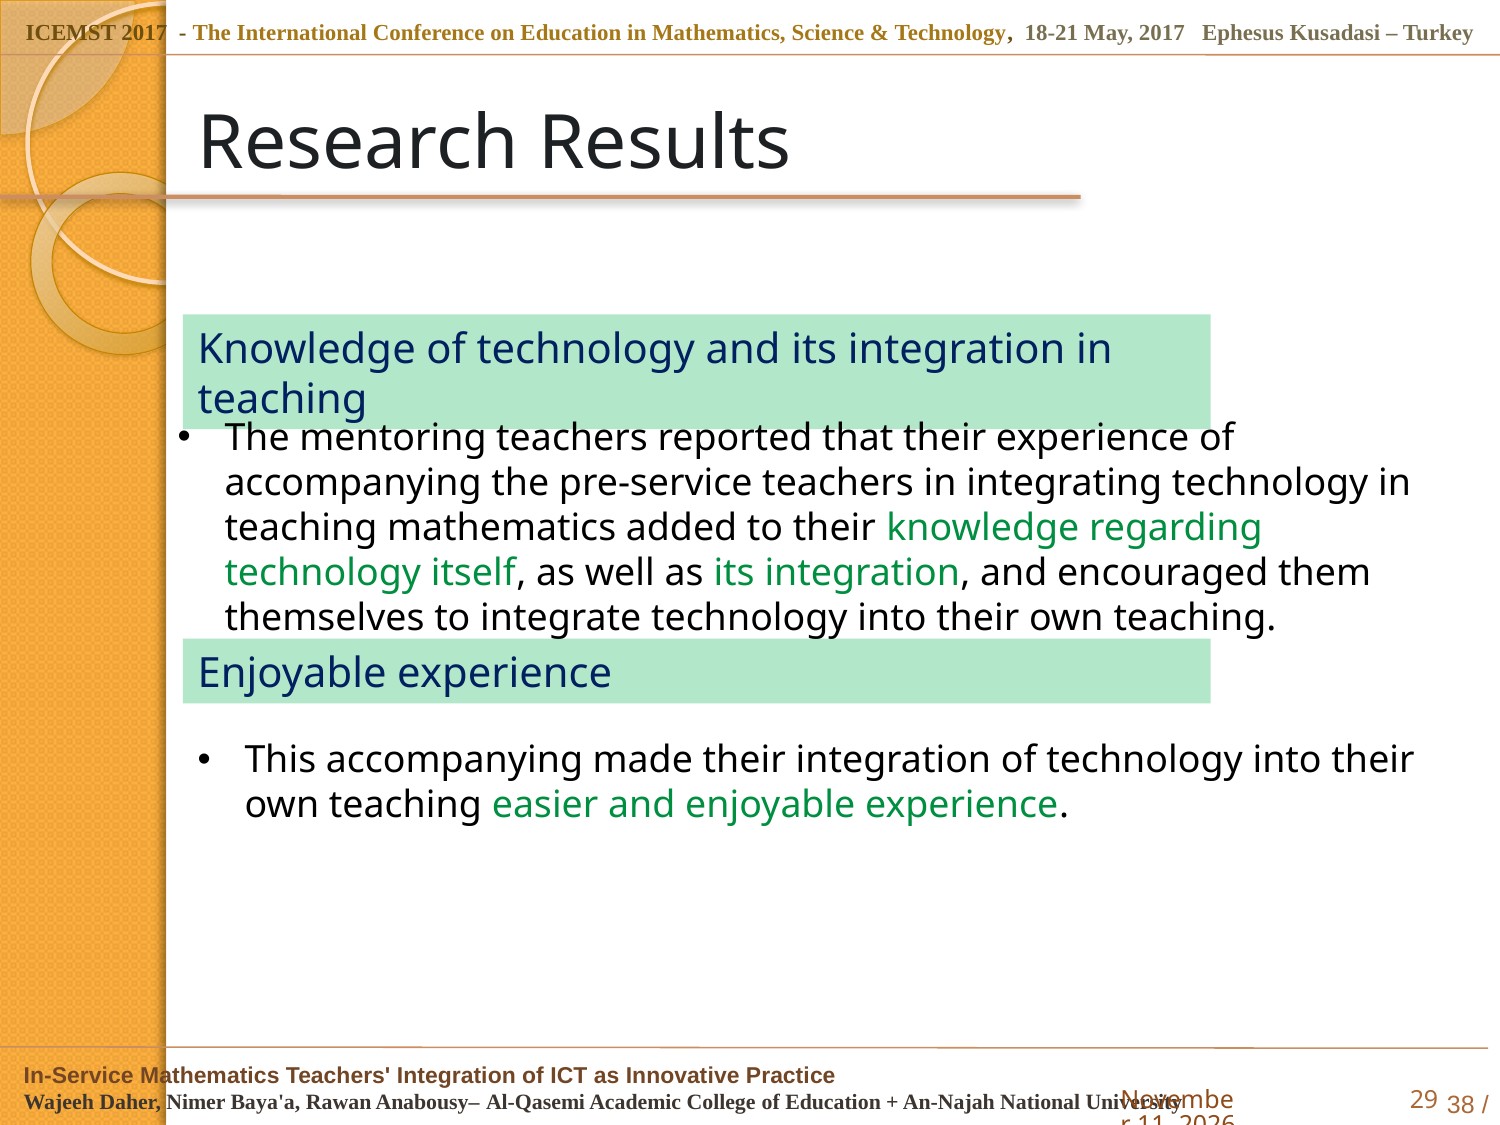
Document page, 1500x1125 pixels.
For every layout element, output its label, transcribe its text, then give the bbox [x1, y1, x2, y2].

text_box The mentoring teachers reported that their experience of accompanying the pre-service teachers in integrating technology in teaching mathematics added to their knowledge regarding technology itself, as well as its integration, and encouraged them themselves to integrate technology into their own teaching. [162, 405, 1471, 646]
slide_number 29 [1376, 1046, 1473, 1125]
text_box Enjoyable experience [182, 638, 1211, 704]
title Research Results [183, 45, 1414, 233]
text_box This accompanying made their integration of technology into their own teaching easier and enjoyable experience. [183, 728, 1491, 833]
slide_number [1215, 1046, 1365, 1125]
text_box Knowledge of technology and its integration in teaching [182, 314, 1211, 405]
